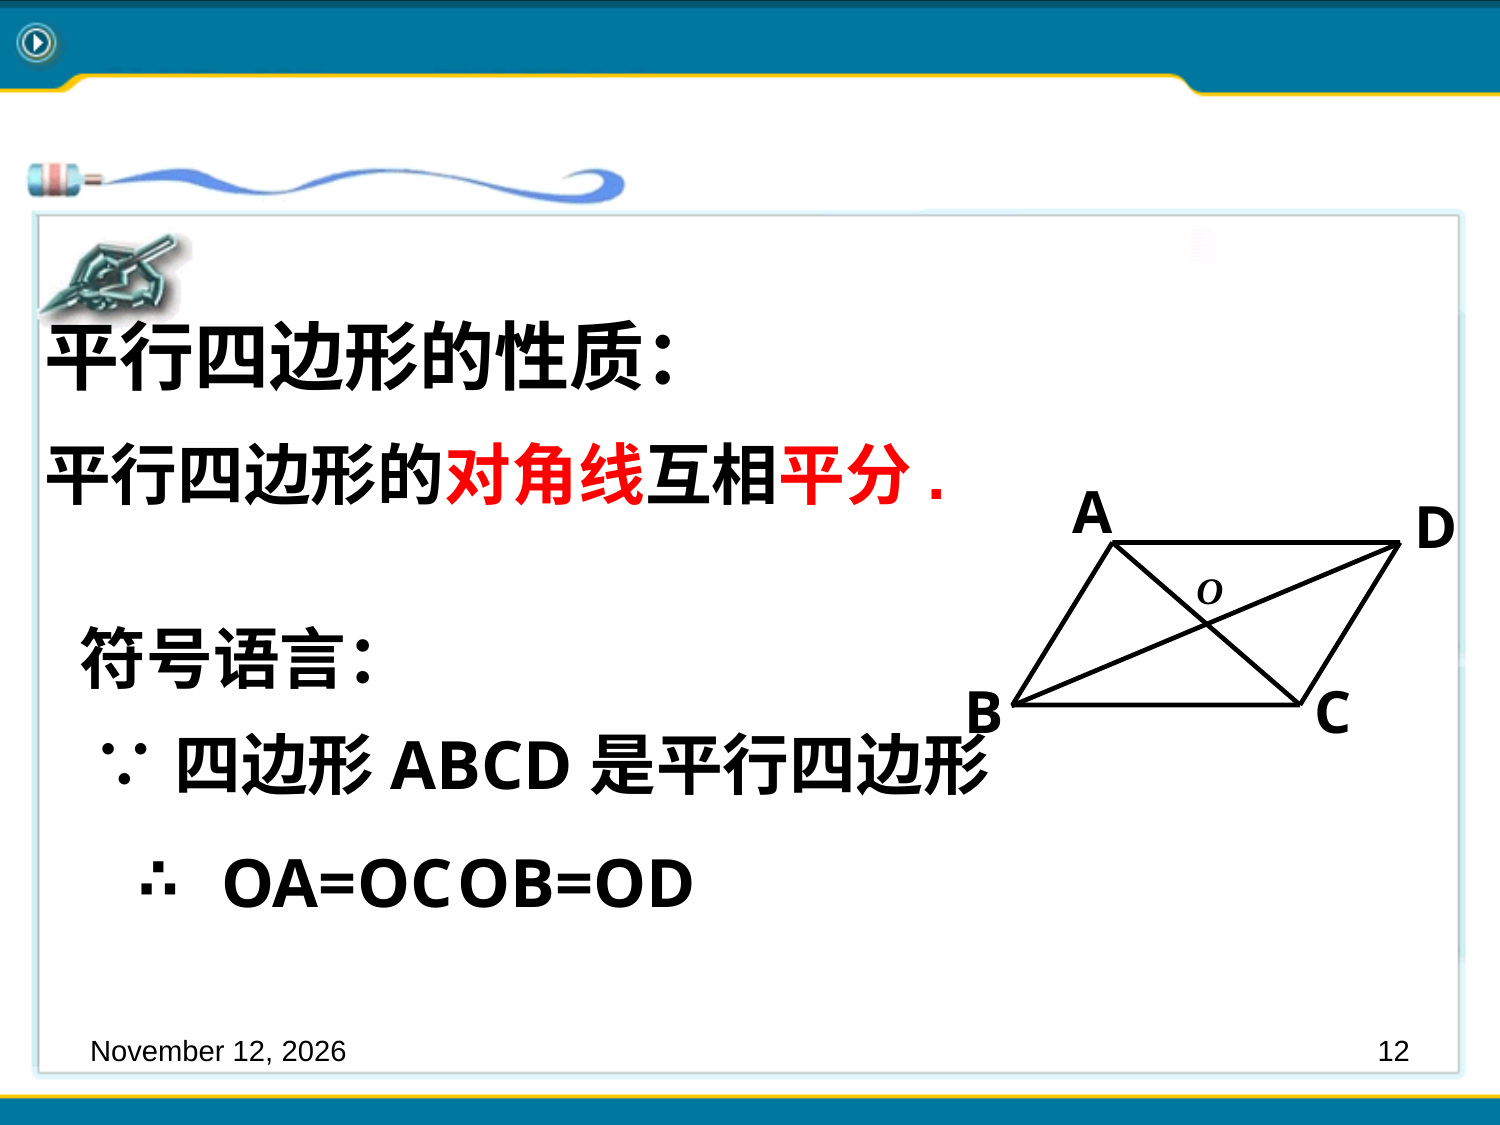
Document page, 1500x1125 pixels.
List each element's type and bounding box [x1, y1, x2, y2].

picture [0, 74, 1500, 1098]
text_box [949, 467, 1500, 753]
text_box [123, 715, 958, 929]
picture [16, 23, 64, 70]
